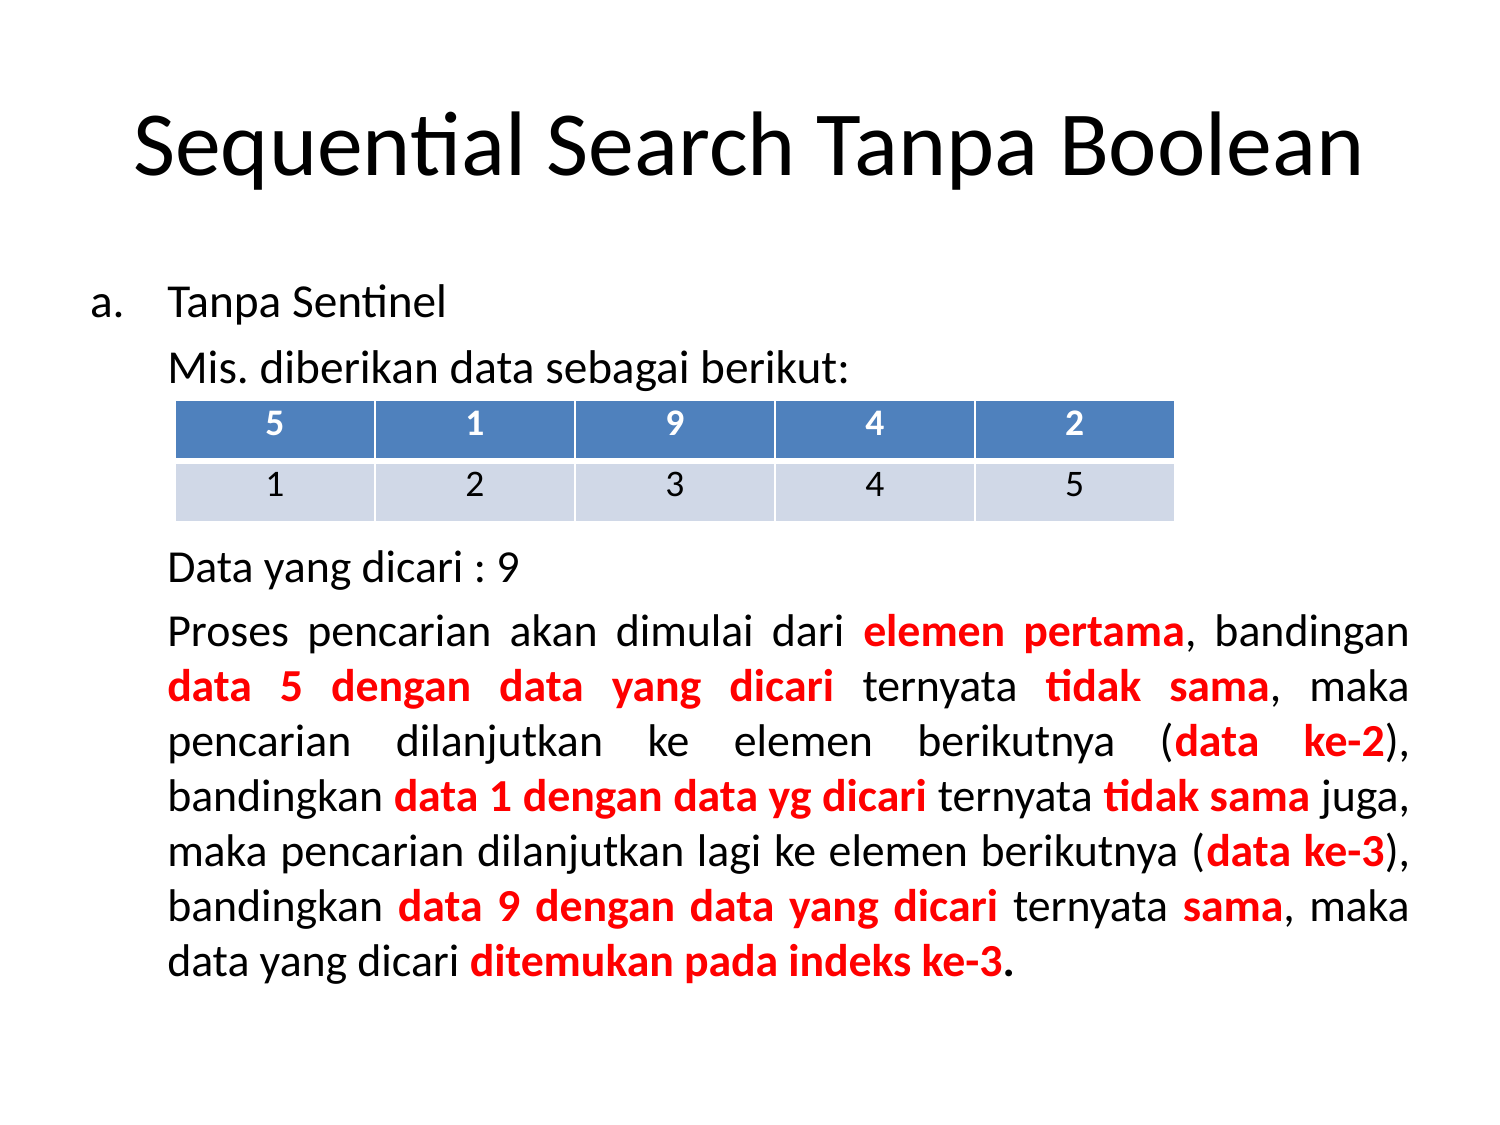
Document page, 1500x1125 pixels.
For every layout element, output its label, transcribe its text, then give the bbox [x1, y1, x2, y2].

table_cell 5 [976, 464, 1174, 521]
table_header 1 [376, 401, 574, 458]
table_header 5 [176, 401, 374, 458]
table_header 4 [776, 401, 974, 458]
table_cell 4 [776, 464, 974, 521]
table_header 9 [576, 401, 774, 458]
table_cell 1 [176, 464, 374, 521]
list Tanpa Sentinel Mis. diberikan data sebagai berikut: Data yang dicari : 9 Proses pencarian akan dimulai dari elemen pertama, bandingan data 5 dengan data yang dicari ternyata tidak sama, maka pencarian dilanjutkan ke elemen berikutnya (data ke-2), bandingkan data 1 dengan data yg dicari ternyata tidak sama juga, maka pencarian dilanjutkan lagi ke elemen berikutnya (data ke-3), bandingkan data 9 dengan data yang dicari ternyata sama, maka data yang dicari ditemukan pada indeks ke-3. [75, 262, 1425, 1005]
title Sequential Search Tanpa Boolean [75, 45, 1425, 233]
table_header 2 [976, 401, 1174, 458]
table_cell 2 [376, 464, 574, 521]
table_cell 3 [576, 464, 774, 521]
